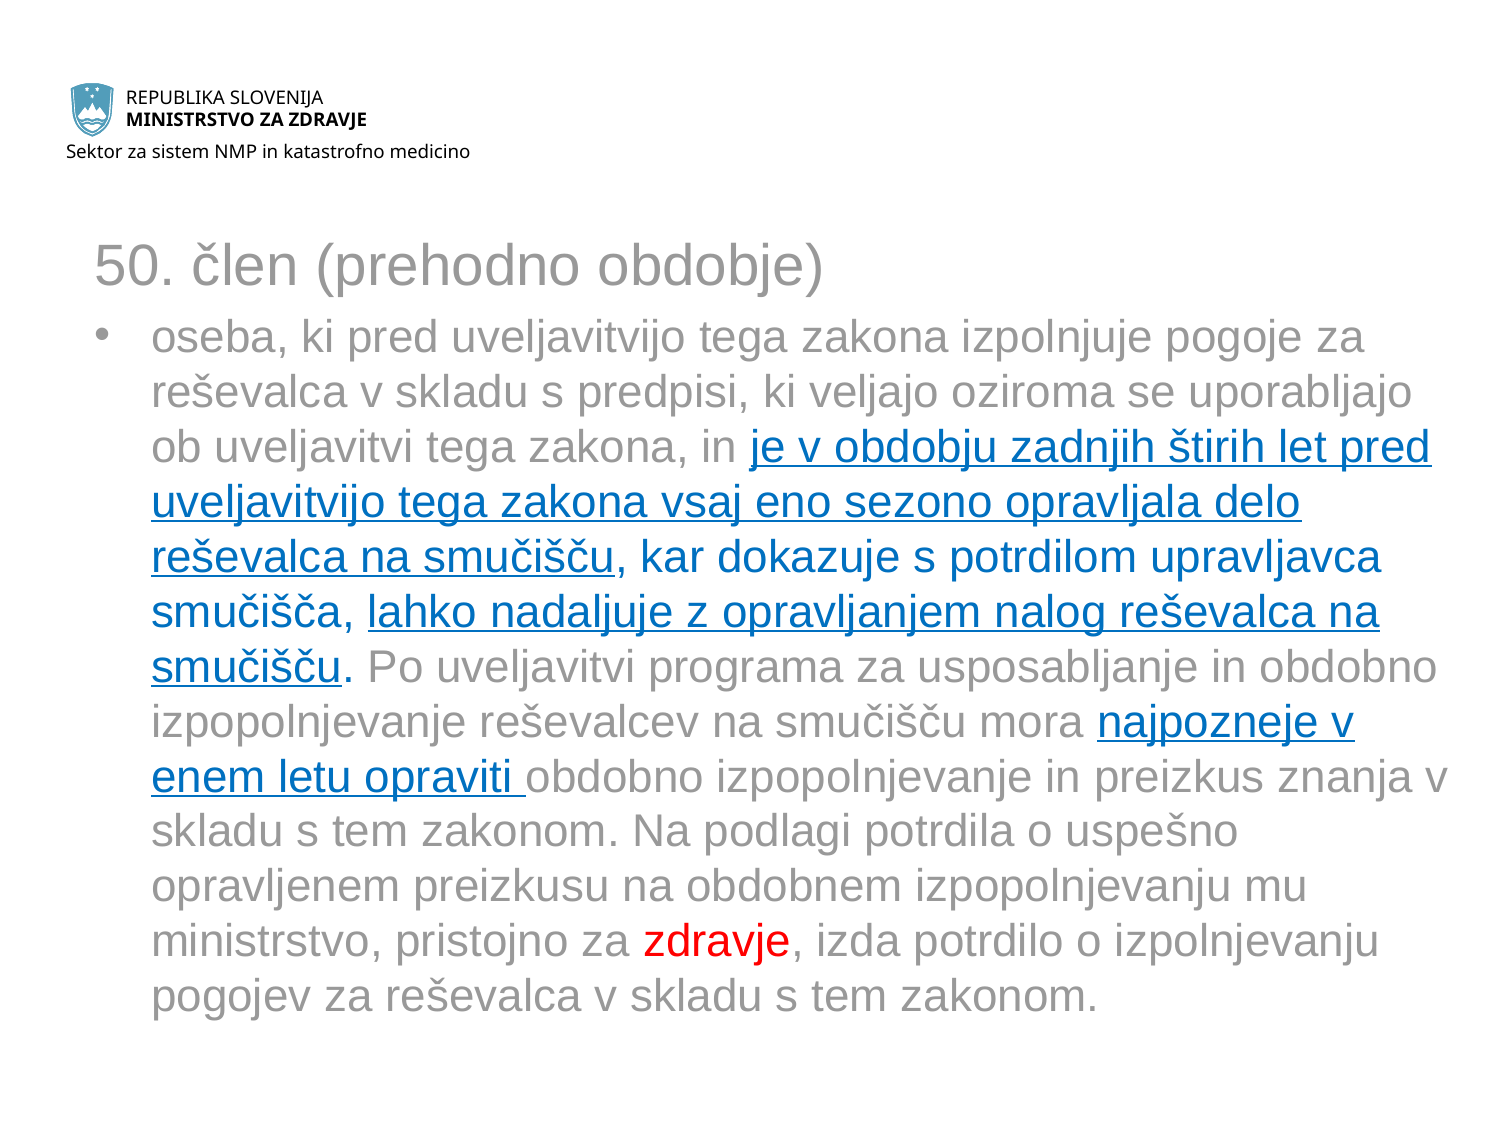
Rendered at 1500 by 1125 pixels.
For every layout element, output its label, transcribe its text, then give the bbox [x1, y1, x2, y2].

list 50. člen (prehodno obdobje) oseba, ki pred uveljavitvijo tega zakona izpolnjuje pogoje za reševalca v skladu s predpisi, ki veljajo oziroma se uporabljajo ob uveljavitvi tega zakona, in je v obdobju zadnjih štirih let pred uveljavitvijo tega zakona vsaj eno sezono opravljala delo reševalca na smučišču, kar dokazuje s potrdilom upravljavca smučišča, lahko nadaljuje z opravljanjem nalog reševalca na smučišču. Po uveljavitvi programa za usposabljanje in obdobno izpopolnjevanje reševalcev na smučišču mora najpozneje v enem letu opraviti obdobno izpopolnjevanje in preizkus znanja v skladu s tem zakonom. Na podlagi potrdila o uspešno opravljenem preizkusu na obdobnem izpopolnjevanju mu ministrstvo, pristojno za zdravje, izda potrdilo o izpolnjevanju pogojev za reševalca v skladu s tem zakonom. [94, 227, 1474, 1040]
